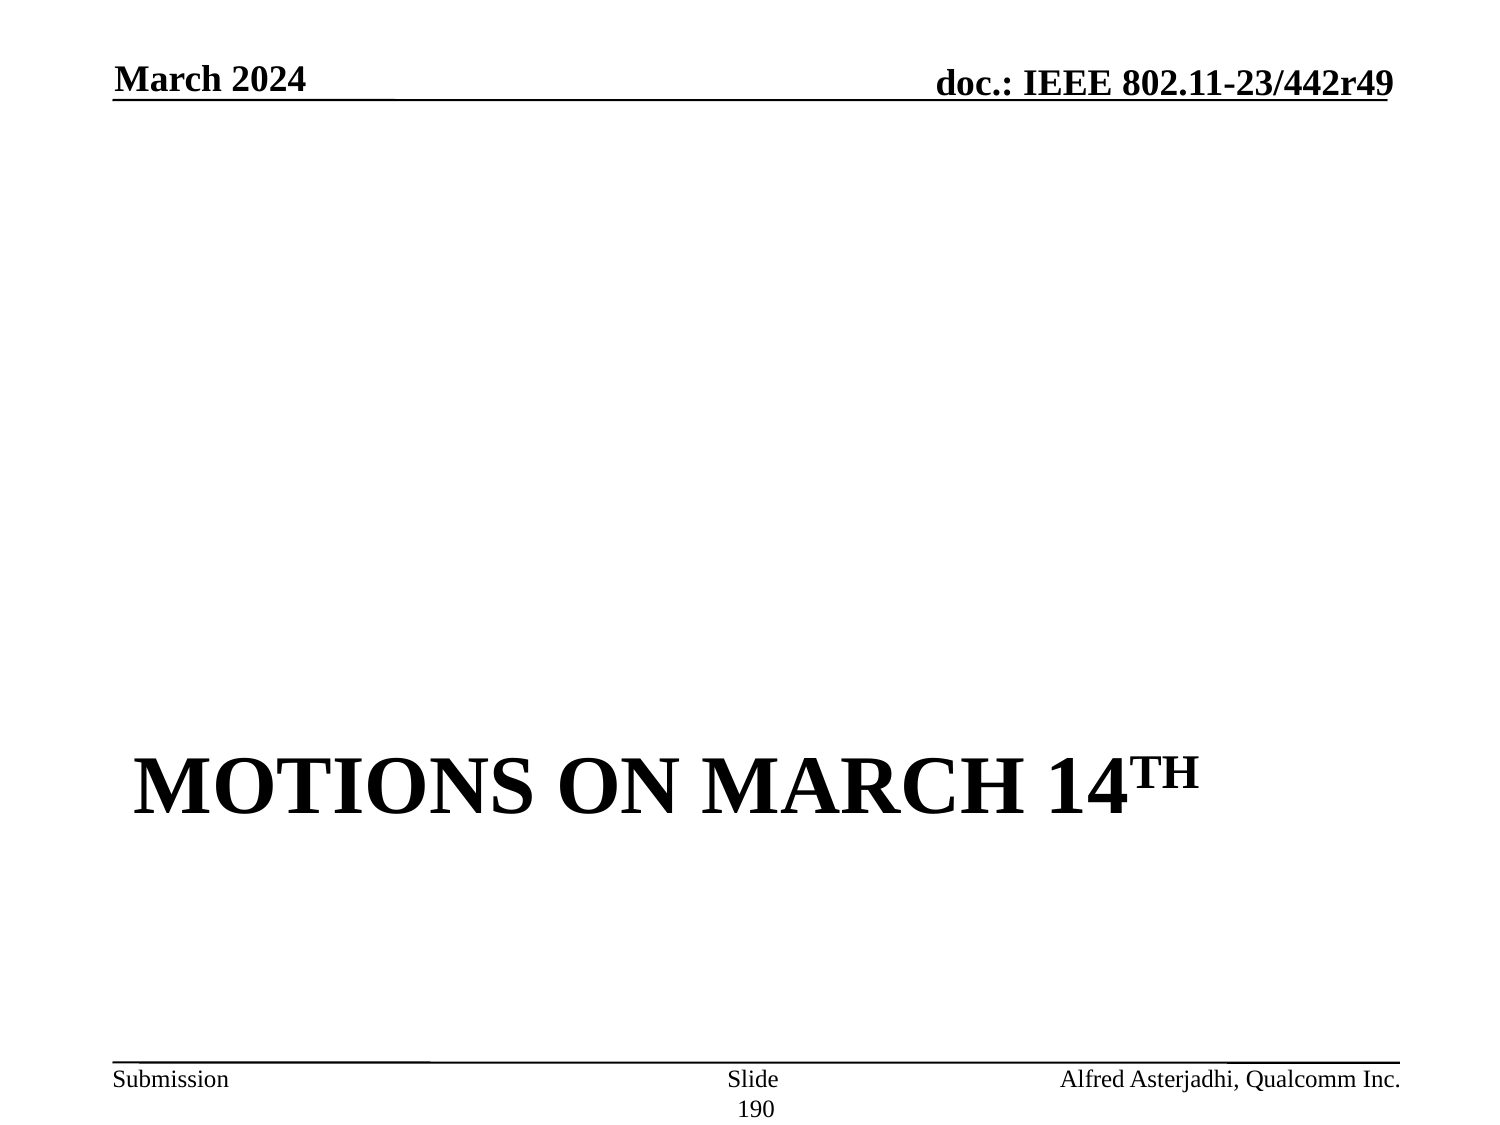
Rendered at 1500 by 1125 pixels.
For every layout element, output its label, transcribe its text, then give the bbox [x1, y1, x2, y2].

slide_number Slide 190 [712, 1061, 800, 1123]
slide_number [114, 54, 423, 100]
title Motions on March 14th [118, 722, 1394, 947]
footer Alfred Asterjadhi, Qualcomm Inc. [878, 1061, 1402, 1093]
